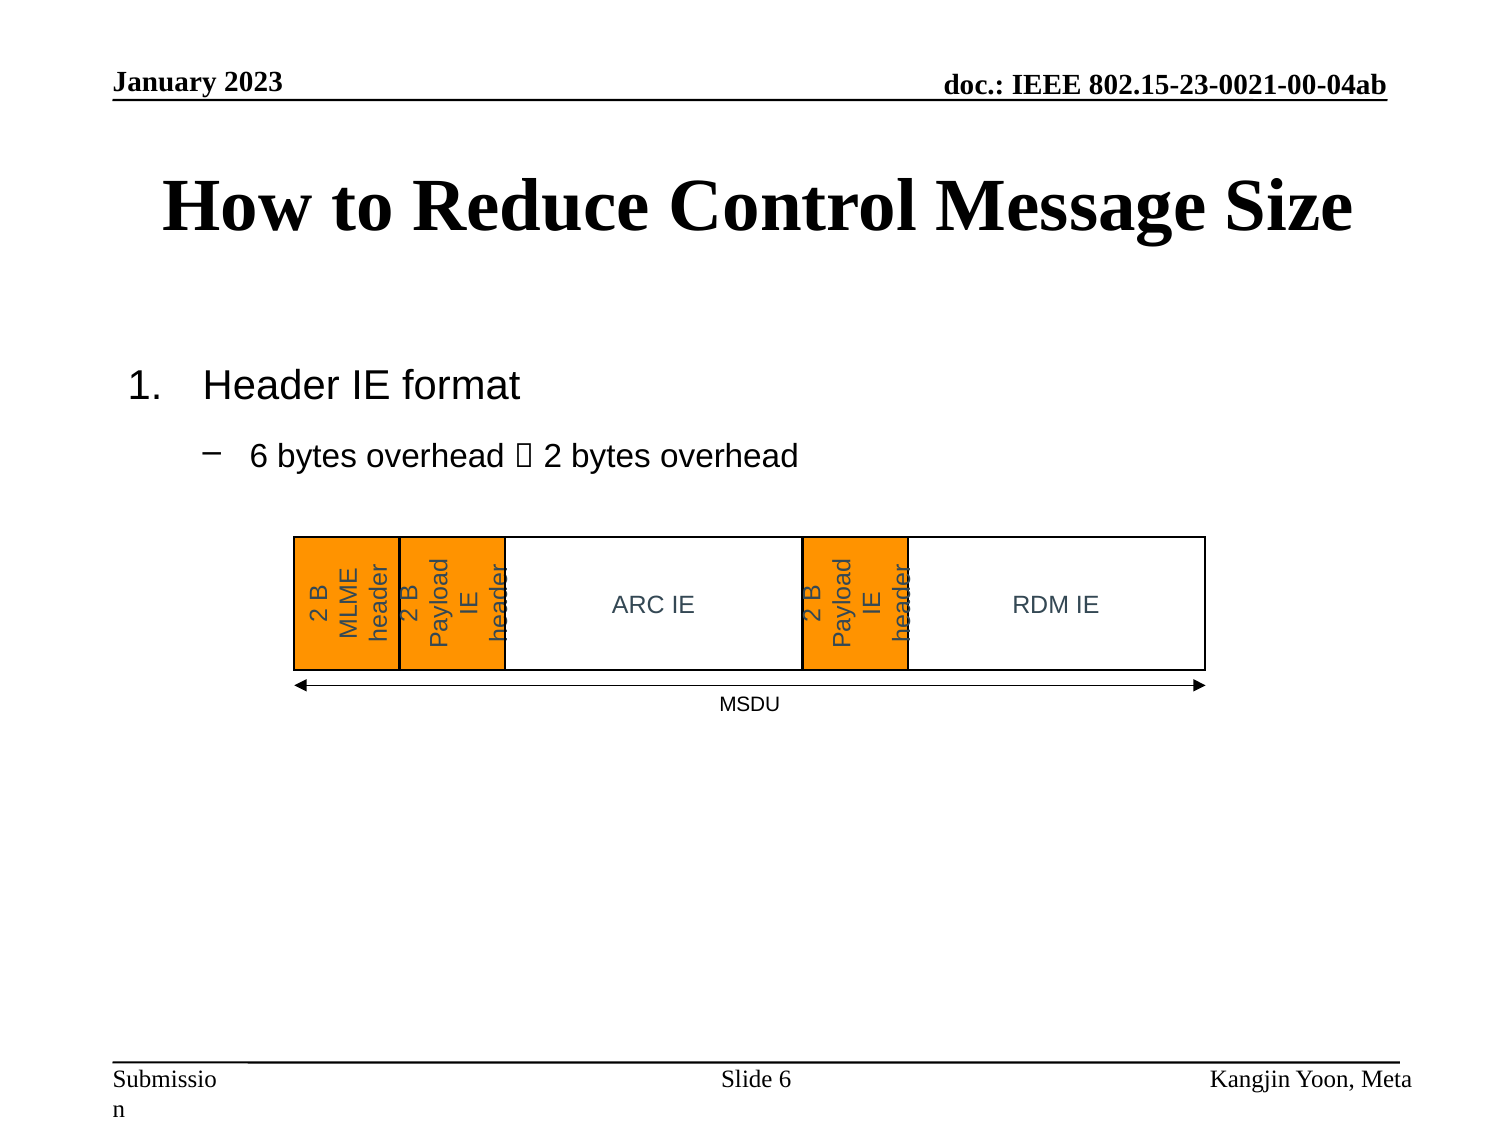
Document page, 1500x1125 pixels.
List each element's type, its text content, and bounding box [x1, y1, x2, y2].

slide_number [112, 62, 375, 98]
title How to Reduce Control Message Size [112, 112, 1405, 288]
footer Kangjin Yoon, Meta [900, 1062, 1413, 1093]
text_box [294, 536, 1206, 724]
list Header IE format 6 bytes overhead  2 bytes overhead [112, 324, 1463, 631]
slide_number Slide 6 [712, 1062, 800, 1093]
